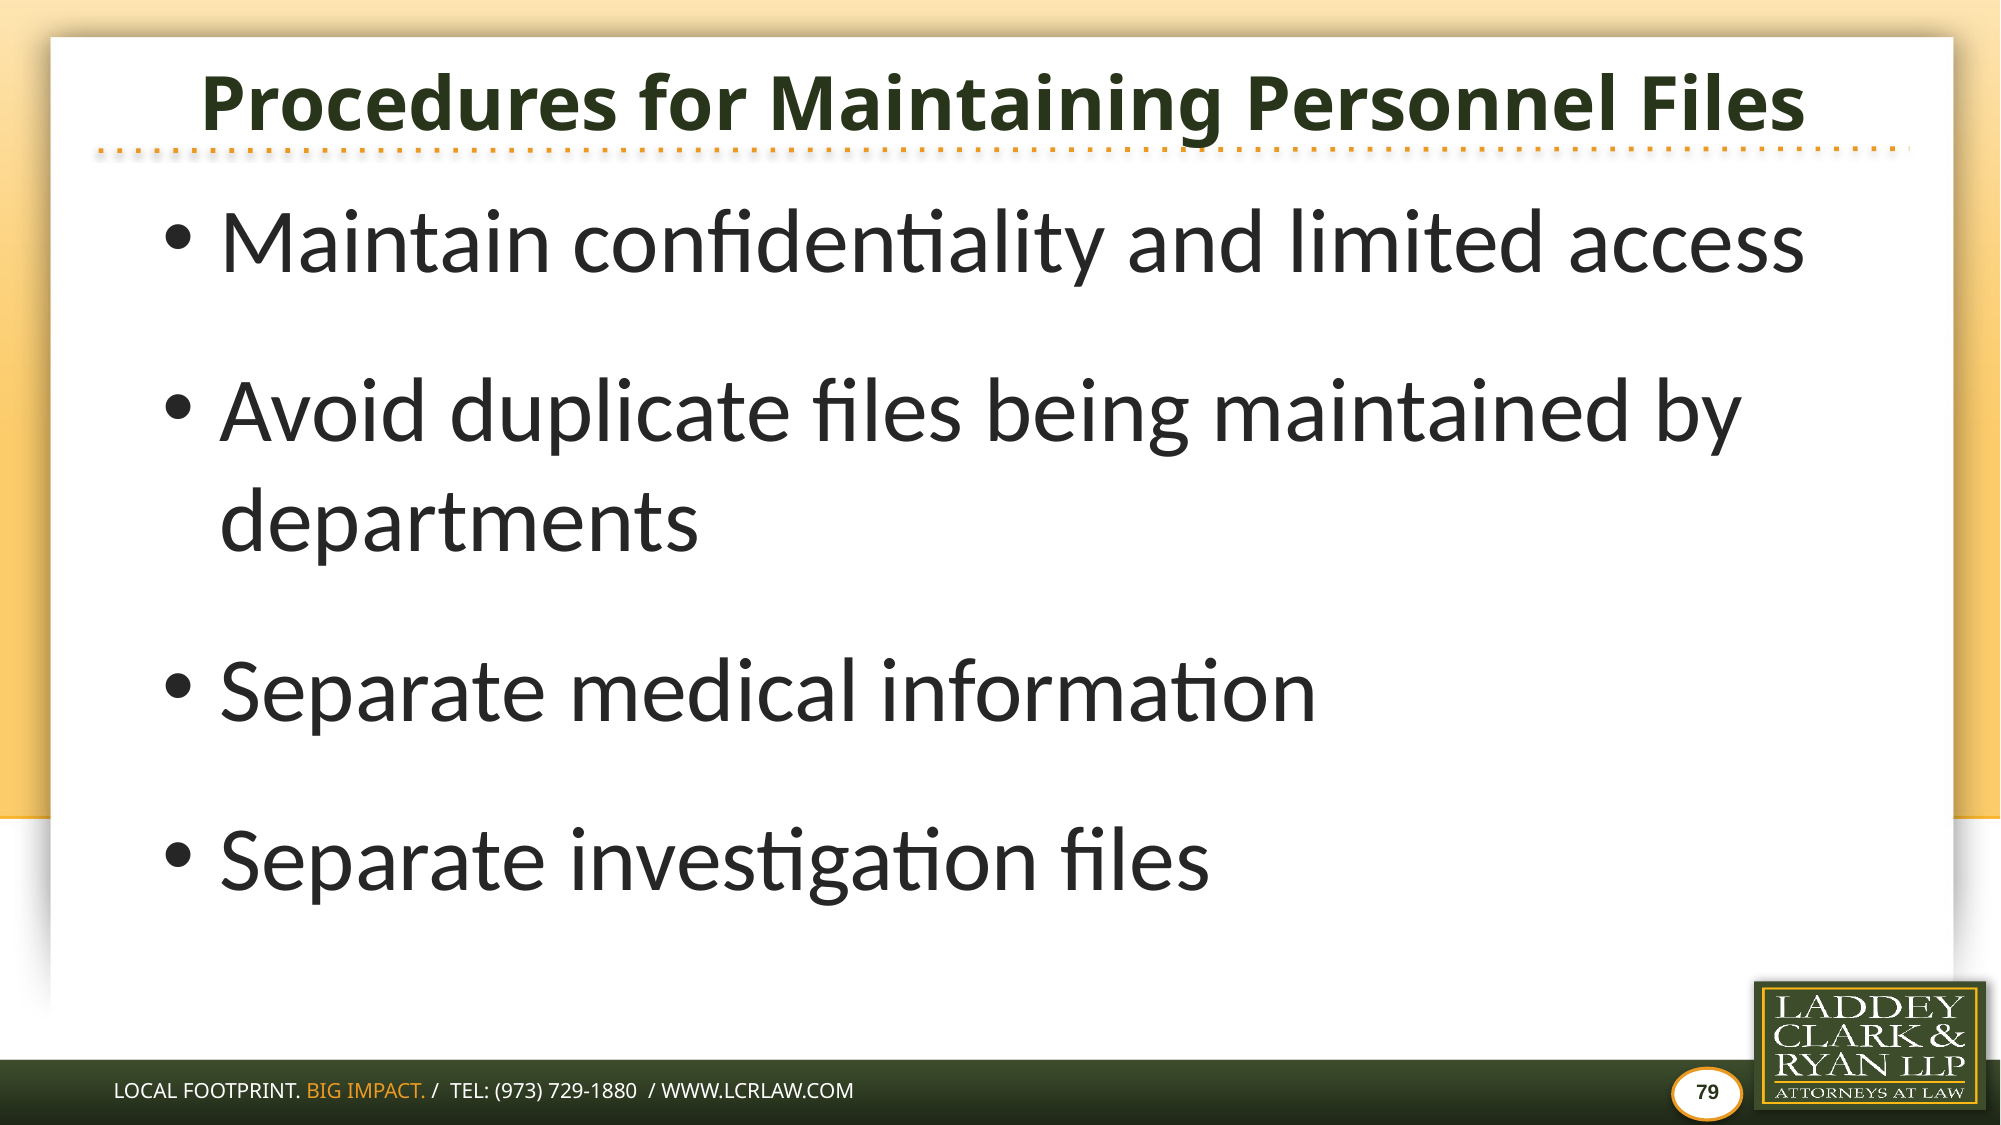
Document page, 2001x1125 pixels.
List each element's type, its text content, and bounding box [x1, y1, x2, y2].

picture [0, 0, 2001, 1125]
title Procedures for Maintaining Personnel Files [98, 47, 1910, 147]
list Maintain confidentiality and limited access Avoid duplicate files being maintained by departments Separate medical information Separate investigation files [148, 173, 1910, 1031]
